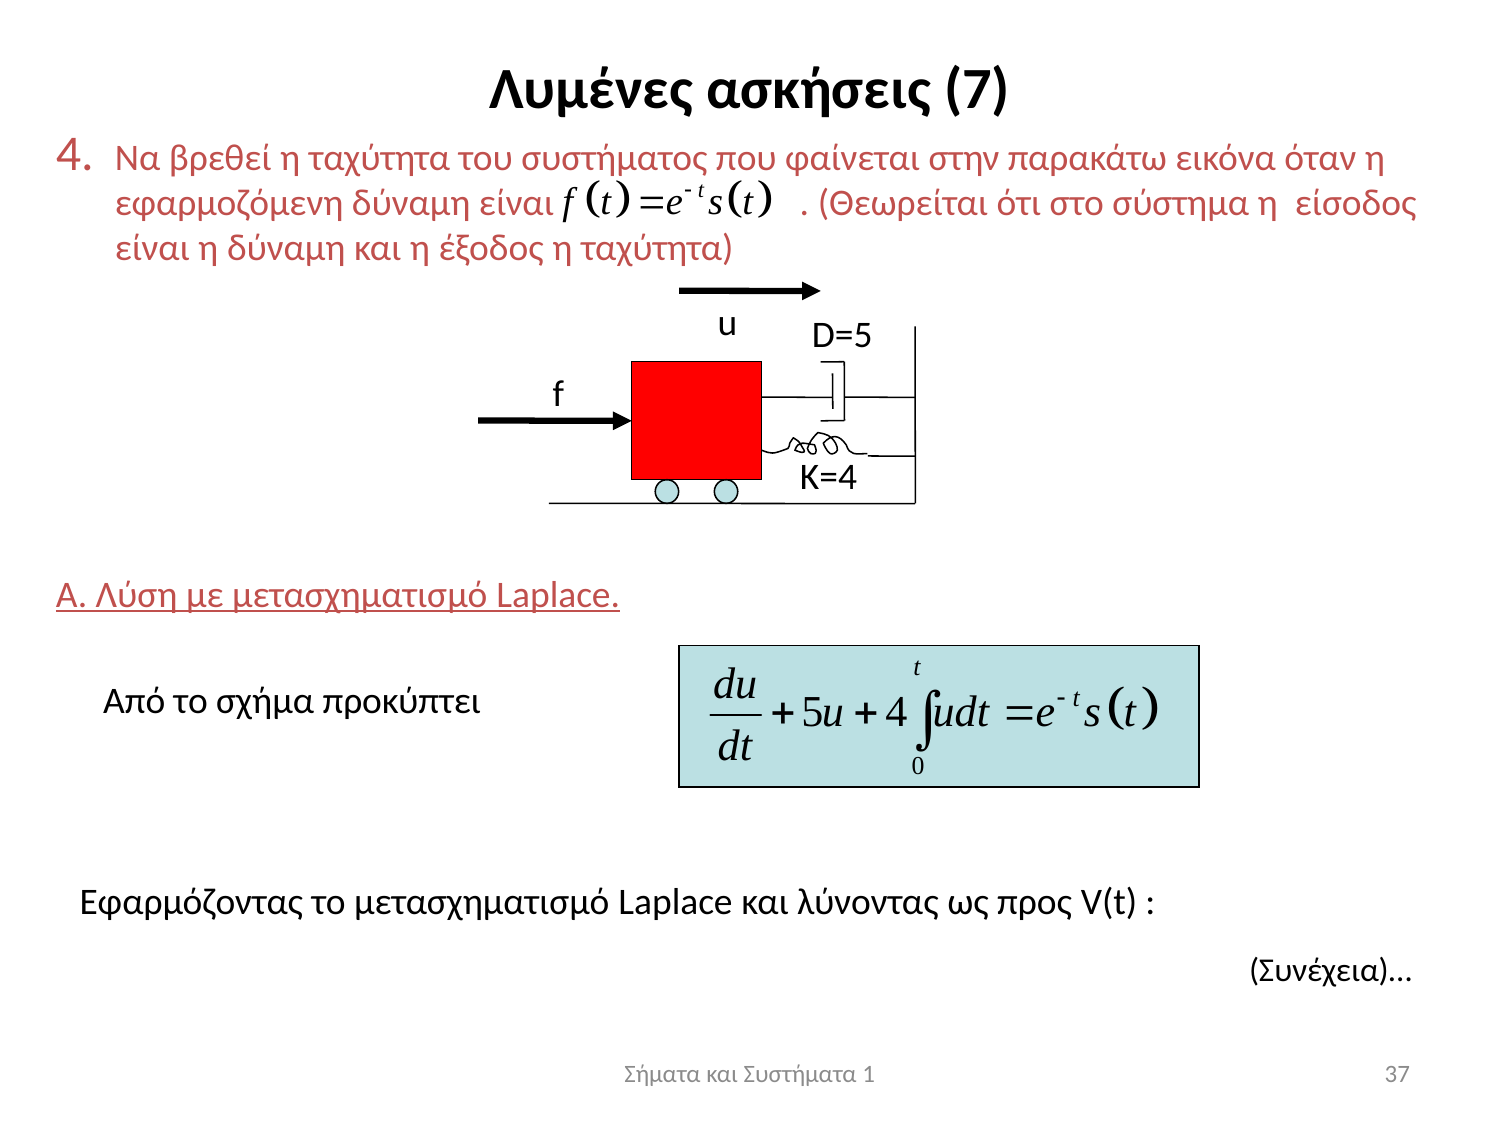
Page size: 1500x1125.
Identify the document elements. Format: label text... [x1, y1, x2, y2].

text_box Από το σχήμα προκύπτει [88, 668, 668, 729]
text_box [548, 172, 777, 237]
text_box (Συνέχεια)… [1234, 940, 1459, 996]
text_box [752, 284, 821, 298]
text_box [655, 479, 679, 503]
text_box [580, 414, 632, 428]
text_box Να βρεθεί η ταχύτητα του συστήματος που φαίνεται στην παρακάτω εικόνα όταν η εφαρμοζόμενη δύναμη είναι . (Θεωρείται ότι στο σύστημα η είσοδος είναι η δύναμη και η έξοδος η ταχύτητα) [100, 125, 1436, 276]
footer Σήματα και Συστήματα 1 [512, 1042, 988, 1103]
text_box f [537, 361, 580, 422]
text_box u [702, 290, 752, 351]
text_box Α. Λύση με μετασχηματισμό Laplace. [41, 562, 1376, 623]
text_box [702, 644, 1164, 786]
text_box [761, 449, 785, 454]
text_box [1165, 645, 1199, 787]
text_box 4. [41, 113, 301, 189]
text_box K=4 [785, 444, 915, 504]
text_box [679, 645, 700, 787]
text_box [714, 479, 738, 503]
text_box Εφαρμόζοντας το μετασχηματισμό Laplace και λύνοντας ως προς V(t) : [64, 869, 1341, 930]
text_box [789, 432, 846, 444]
slide_number 37 [1074, 1042, 1425, 1103]
text_box Λυμένες ασκήσεις (7) [336, 42, 1164, 125]
text_box D=5 [797, 302, 975, 363]
text_box [631, 361, 762, 480]
